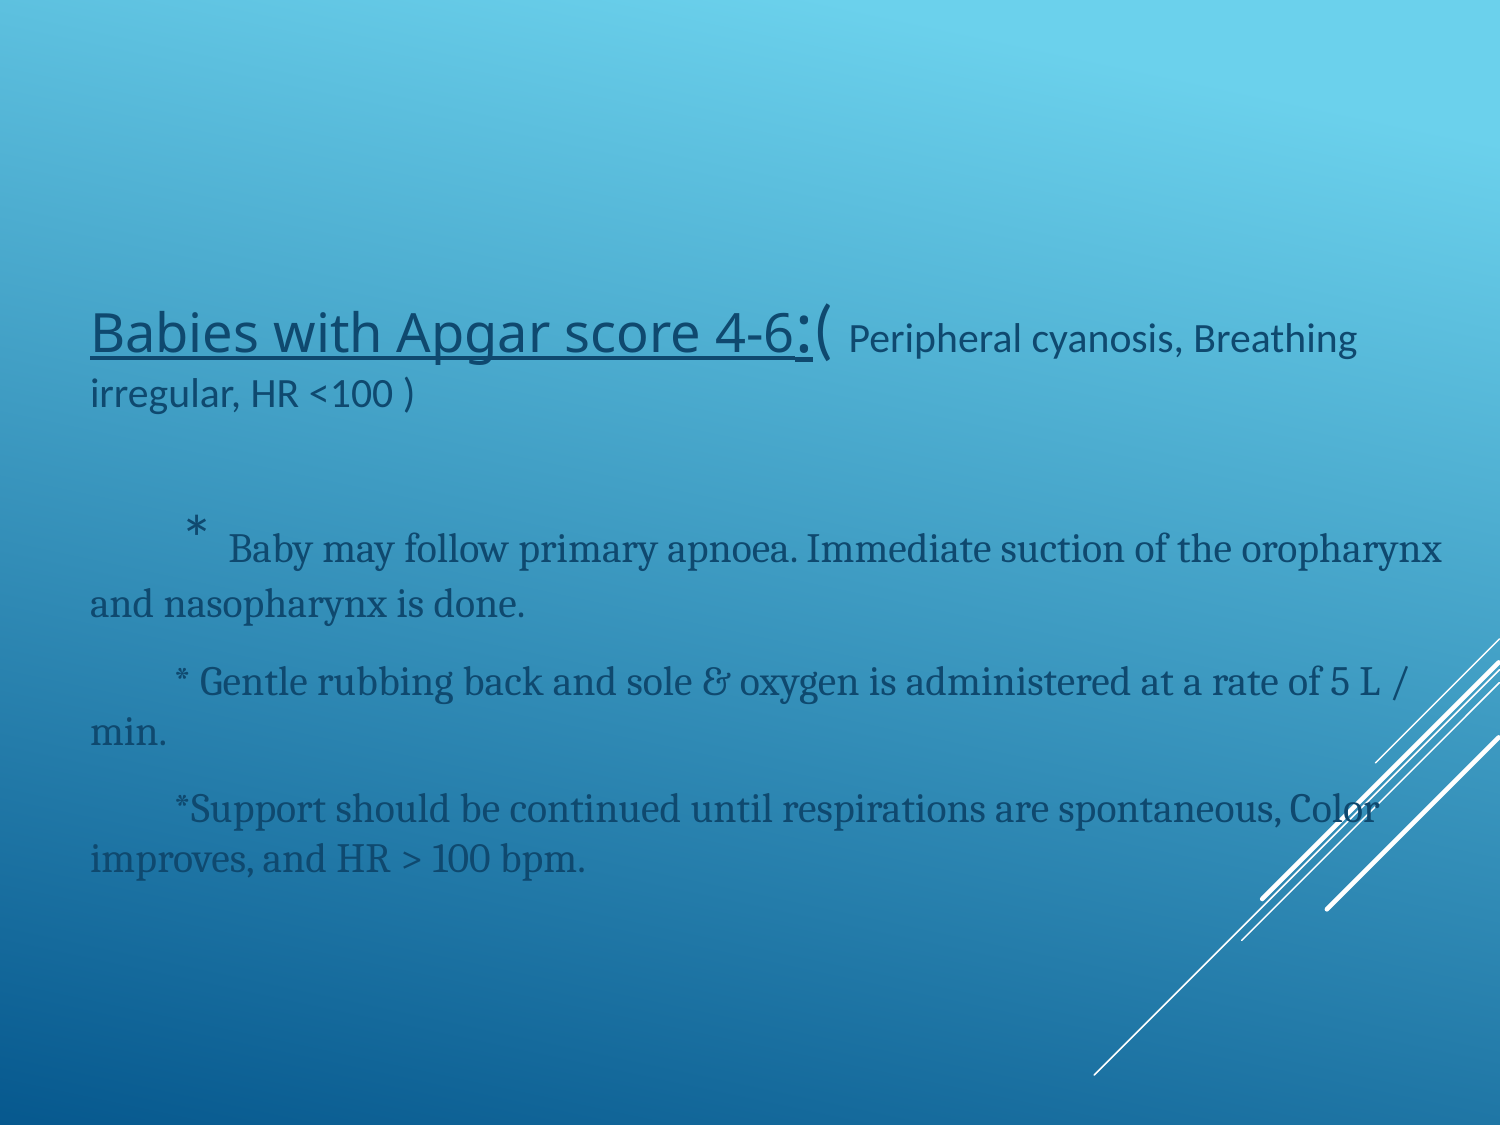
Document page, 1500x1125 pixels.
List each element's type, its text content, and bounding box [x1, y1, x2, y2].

list Babies with Apgar score 4-6:( Peripheral cyanosis, Breathing irregular, HR <100 ) * Baby may follow primary apnoea. Immediate suction of the oropharynx and nasopharynx is done. * Gentle rubbing back and sole & oxygen is administered at a rate of 5 L / min. *Support should be continued until respirations are spontaneous, Color improves, and HR > 100 bpm. [75, 137, 1463, 1088]
